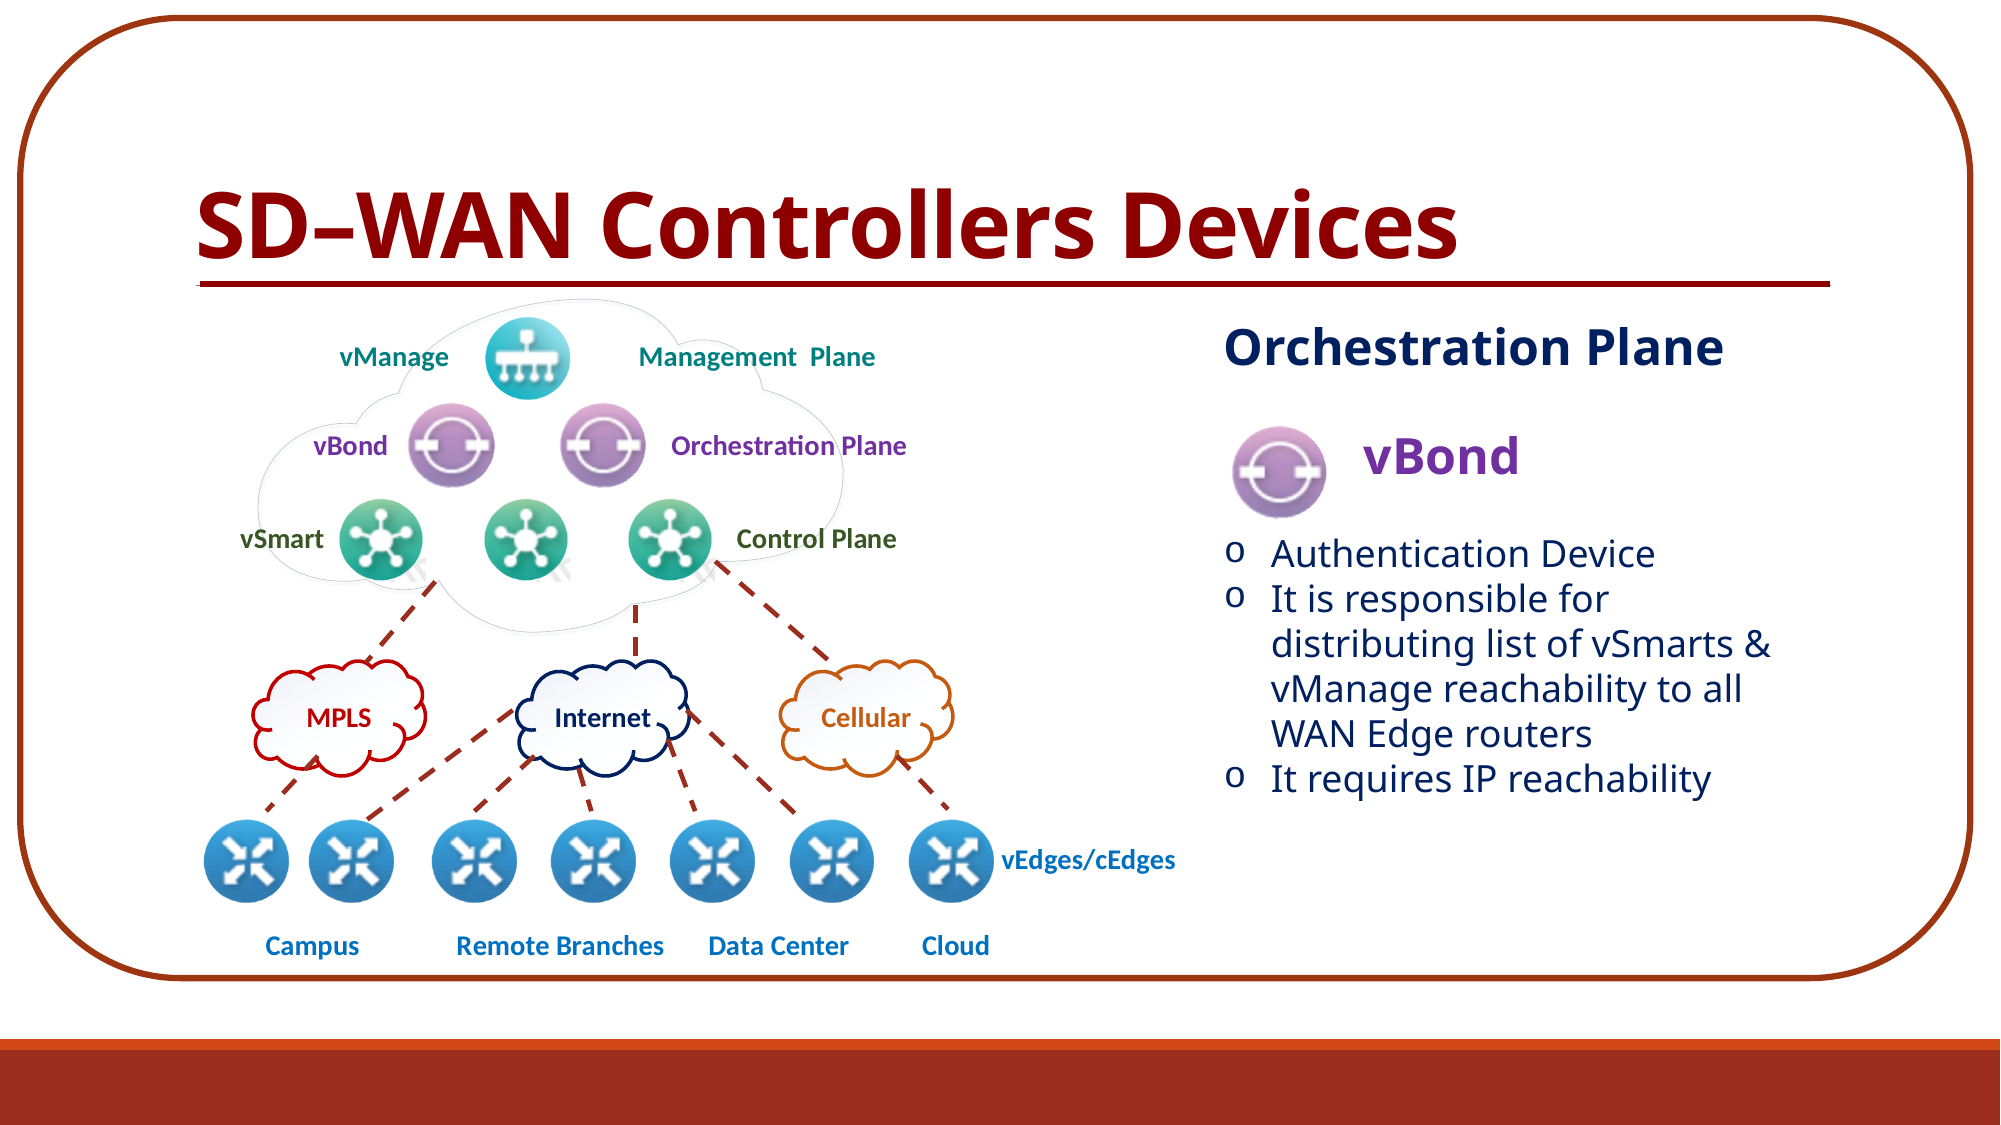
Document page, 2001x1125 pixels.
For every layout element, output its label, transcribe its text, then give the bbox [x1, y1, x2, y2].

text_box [365, 709, 514, 821]
picture [1227, 421, 1333, 524]
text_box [473, 755, 536, 812]
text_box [667, 738, 683, 812]
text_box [896, 755, 949, 810]
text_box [365, 581, 436, 664]
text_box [686, 709, 803, 821]
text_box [577, 767, 592, 812]
text_box c [18, 16, 1972, 980]
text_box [714, 560, 832, 664]
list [199, 295, 1191, 979]
text_box Orchestration Plane vBond Authentication Device It is responsible for distributing list of vSmarts & vManage reachability to all WAN Edge routers It requires IP reachability [1209, 307, 1819, 808]
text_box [265, 755, 319, 812]
